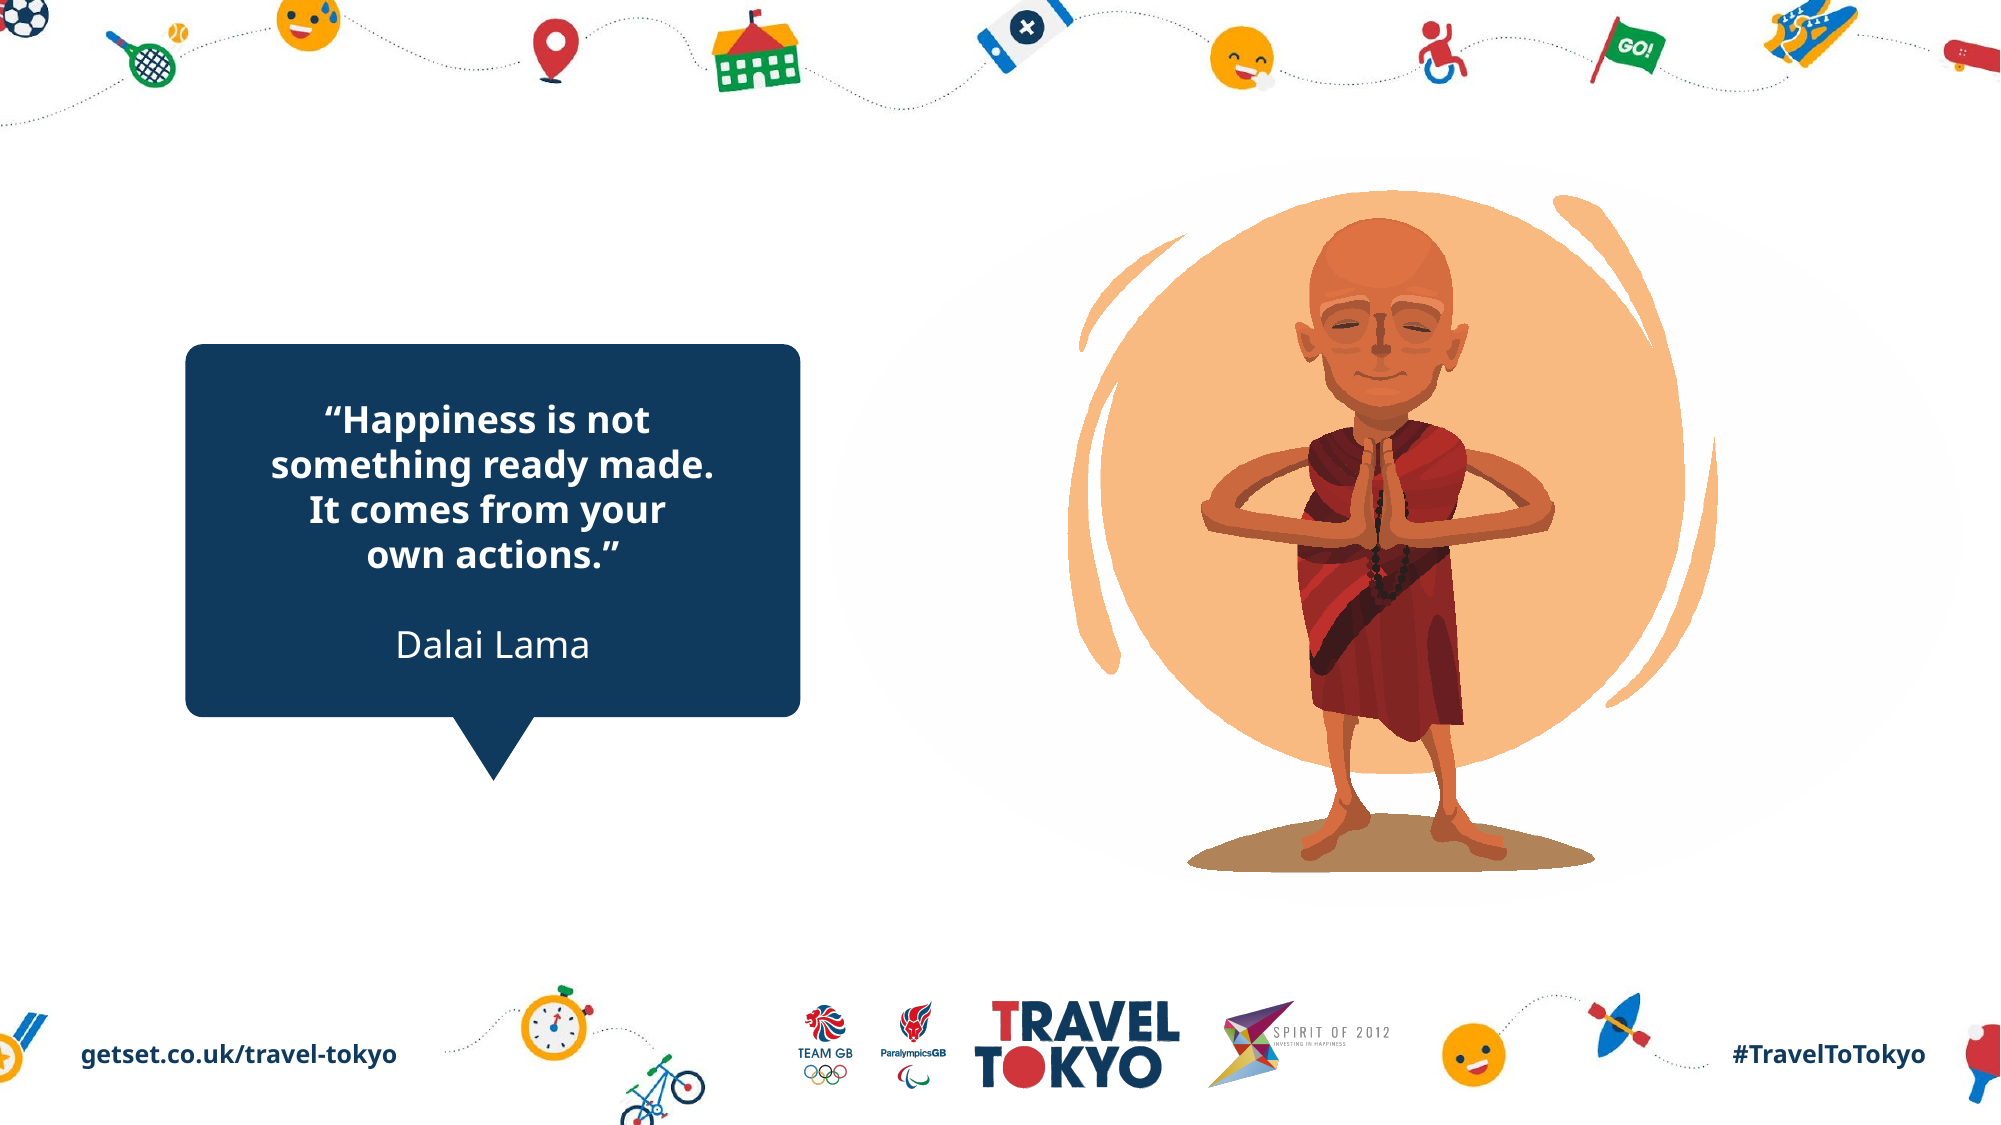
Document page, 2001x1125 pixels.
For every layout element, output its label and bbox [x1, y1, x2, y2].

picture [0, 0, 2001, 1125]
text_box [185, 343, 801, 782]
